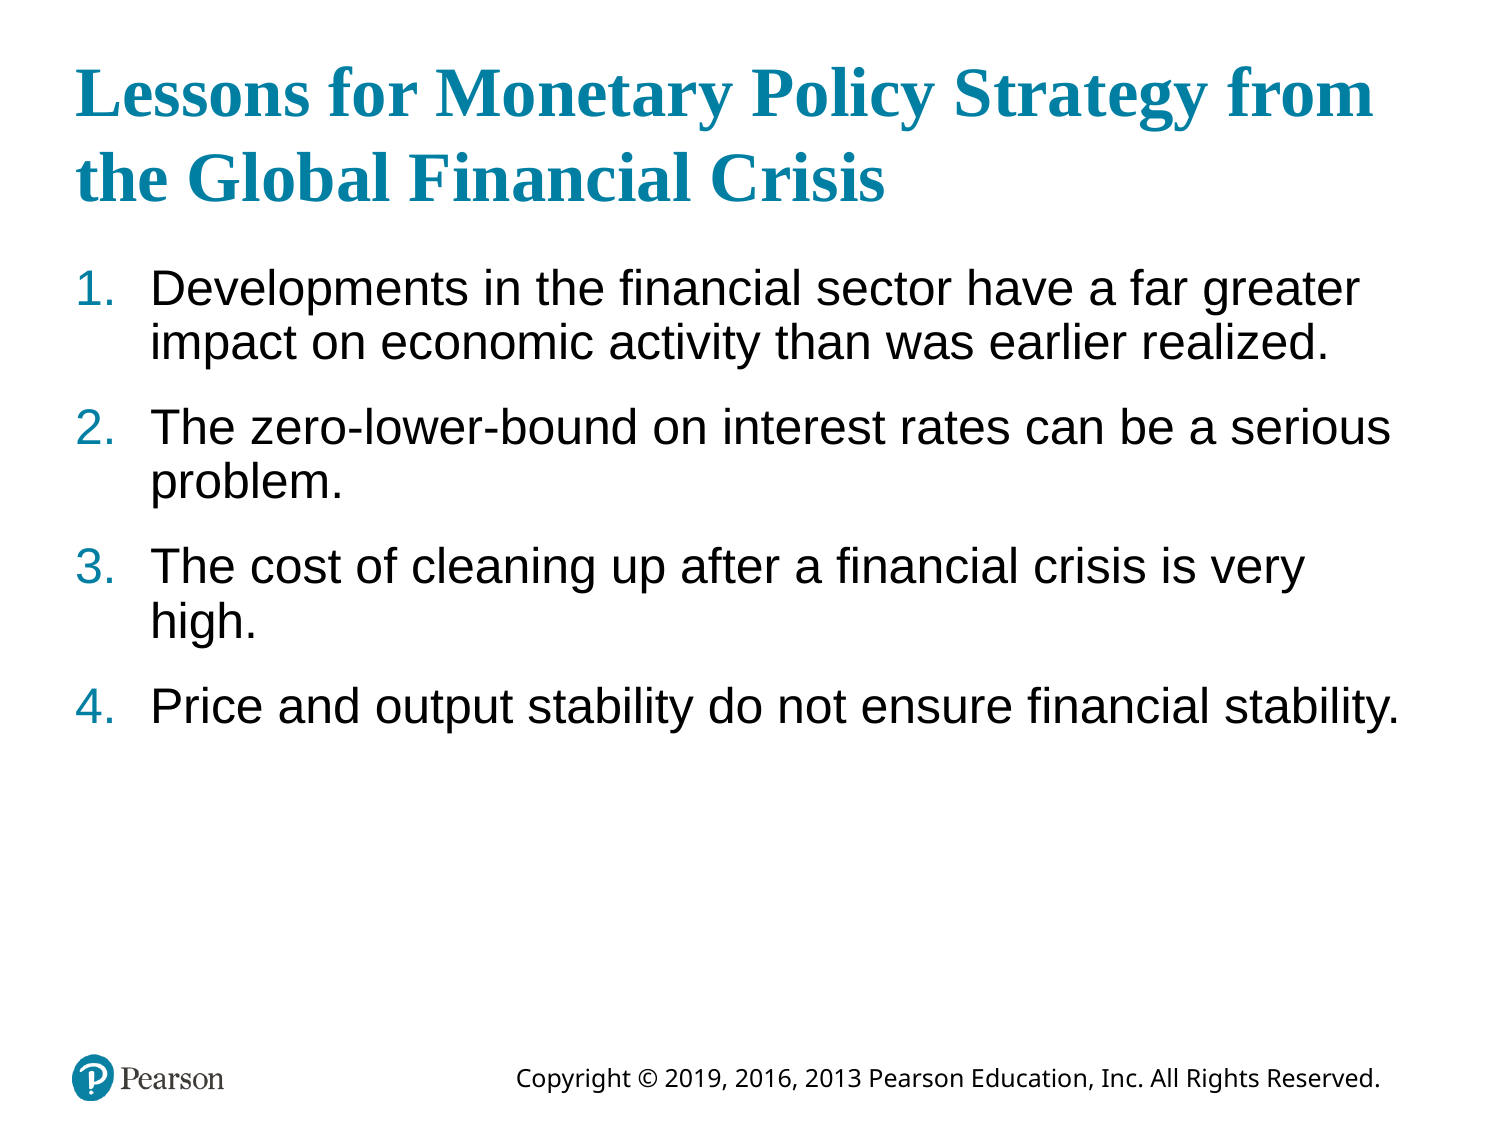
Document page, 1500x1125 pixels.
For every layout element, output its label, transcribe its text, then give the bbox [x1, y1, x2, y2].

title Lessons for Monetary Policy Strategy from the Global Financial Crisis [75, 35, 1425, 216]
picture [72, 1054, 89, 1072]
list Developments in the financial sector have a far greater impact on economic activity than was earlier realized. The zero-lower-bound on interest rates can be a serious problem. The cost of cleaning up after a financial crisis is very high. Price and output stability do not ensure financial stability. [75, 262, 1425, 1005]
picture [72, 1087, 83, 1101]
picture [81, 1064, 107, 1089]
picture [99, 1054, 224, 1101]
